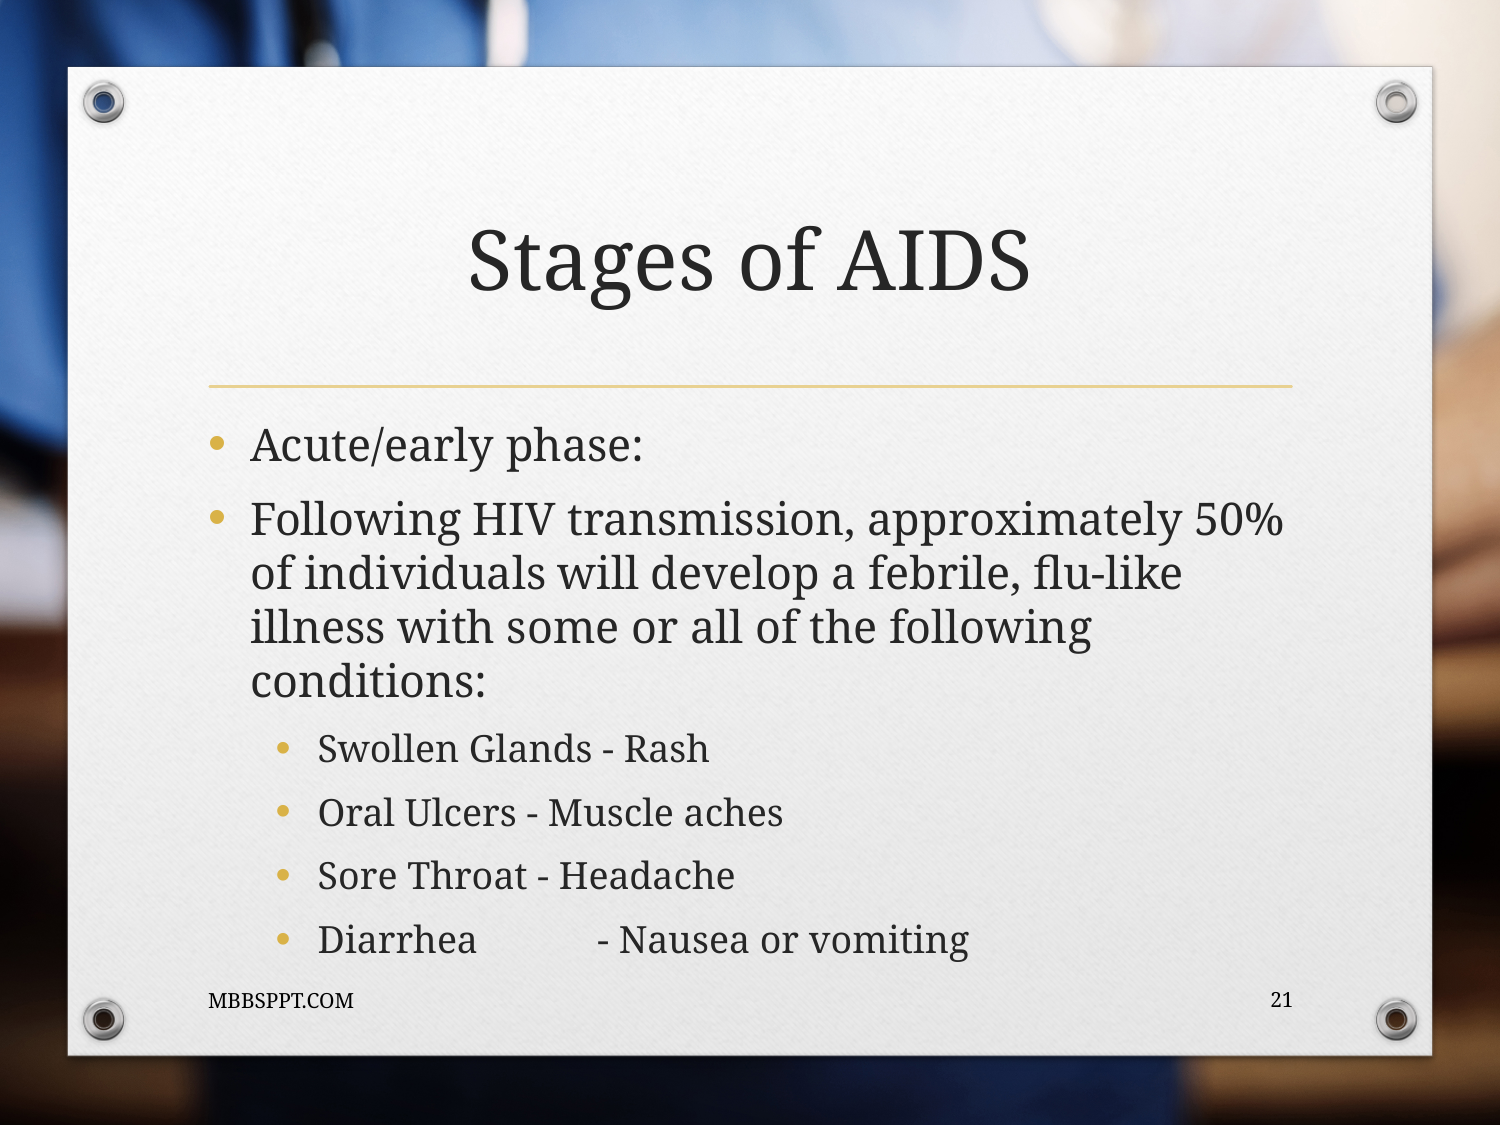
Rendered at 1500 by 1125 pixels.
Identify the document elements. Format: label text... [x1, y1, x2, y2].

slide_number 21 [1243, 977, 1309, 1024]
picture [0, 0, 1500, 1125]
list Acute/early phase: Following HIV transmission, approximately 50% of individuals will develop a febrile, flu-like illness with some or all of the following conditions: Swollen Glands - Rash Oral Ulcers - Muscle aches Sore Throat - Headache Diarrhea - Nausea or vomiting [193, 408, 1309, 974]
footer MBBSPPT.COM [193, 977, 1031, 1024]
title Stages of AIDS [193, 150, 1309, 365]
